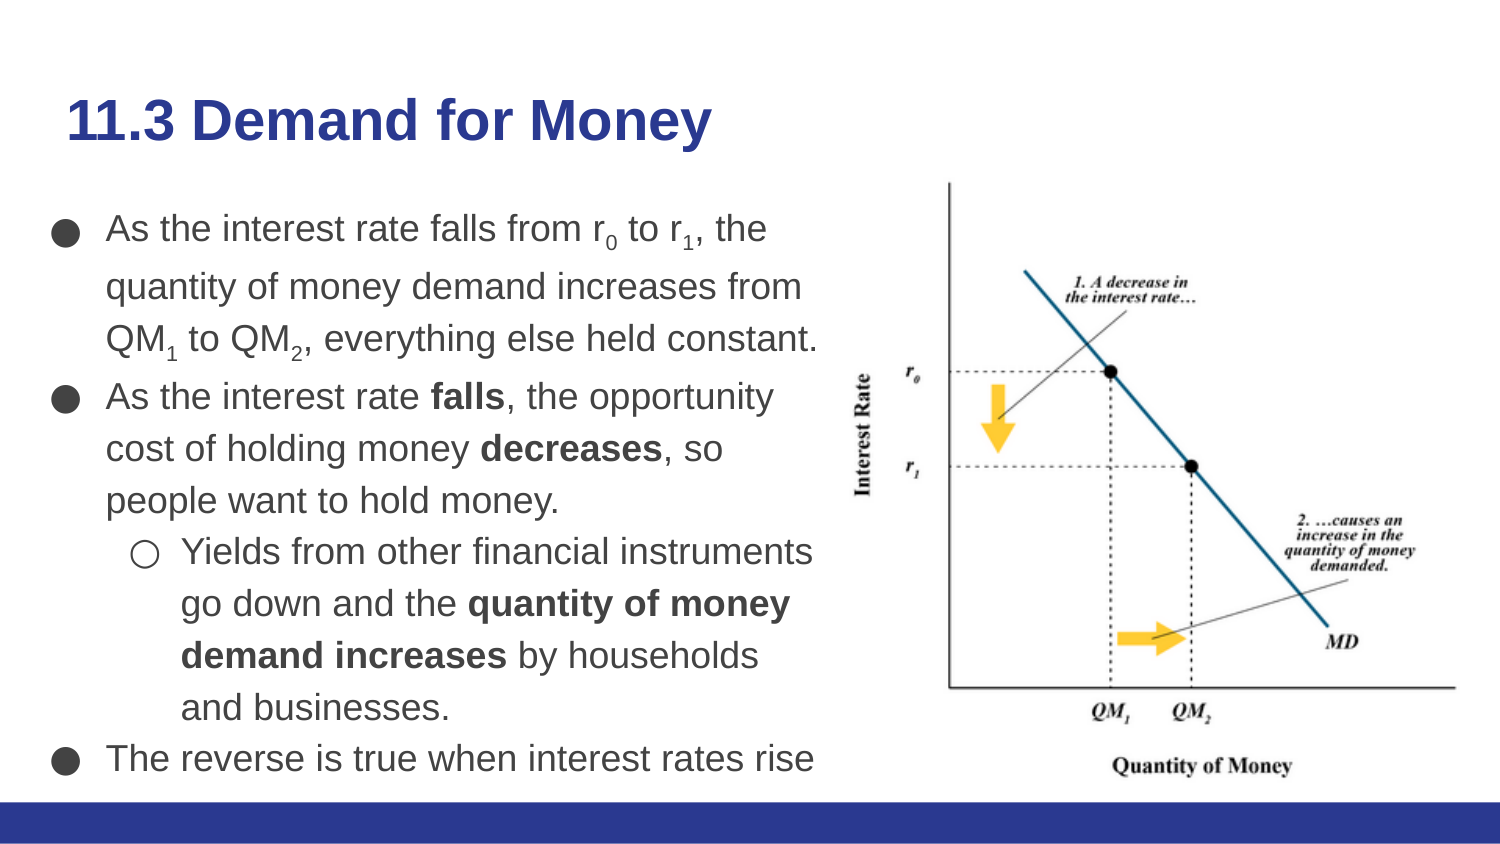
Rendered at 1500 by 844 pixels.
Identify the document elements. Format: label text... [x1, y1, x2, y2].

title 11.3 Demand for Money [51, 67, 1449, 167]
list As the interest rate falls from r0 to r1, the quantity of money demand increases from QM1 to QM2, everything else held constant. As the interest rate falls, the opportunity cost of holding money decreases, so people want to hold money. Yields from other financial instruments go down and the quantity of money demand increases by households and businesses. The reverse is true when interest rates rise [15, 181, 819, 781]
picture [824, 166, 1485, 796]
